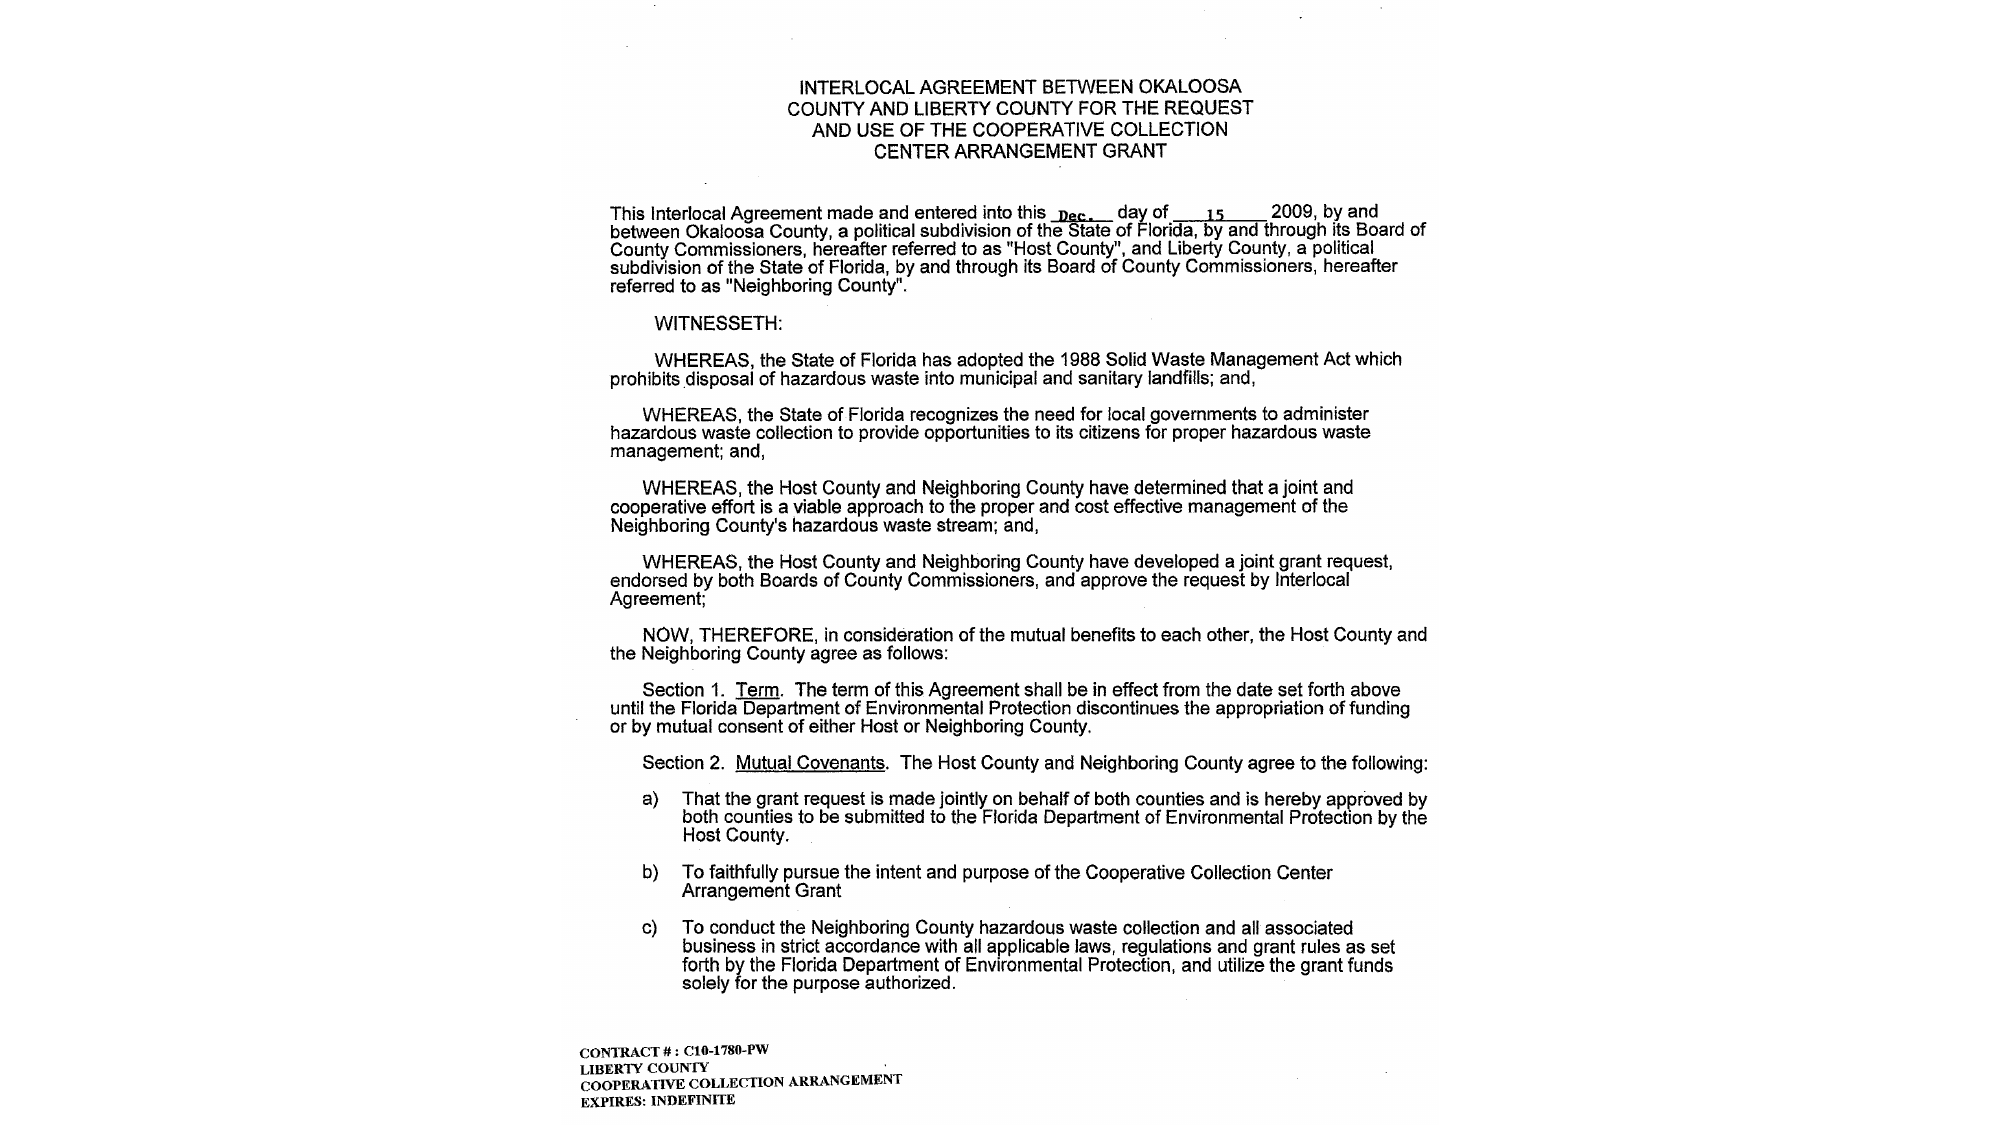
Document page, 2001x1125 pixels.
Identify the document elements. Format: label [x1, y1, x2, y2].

picture [561, 0, 1439, 1125]
